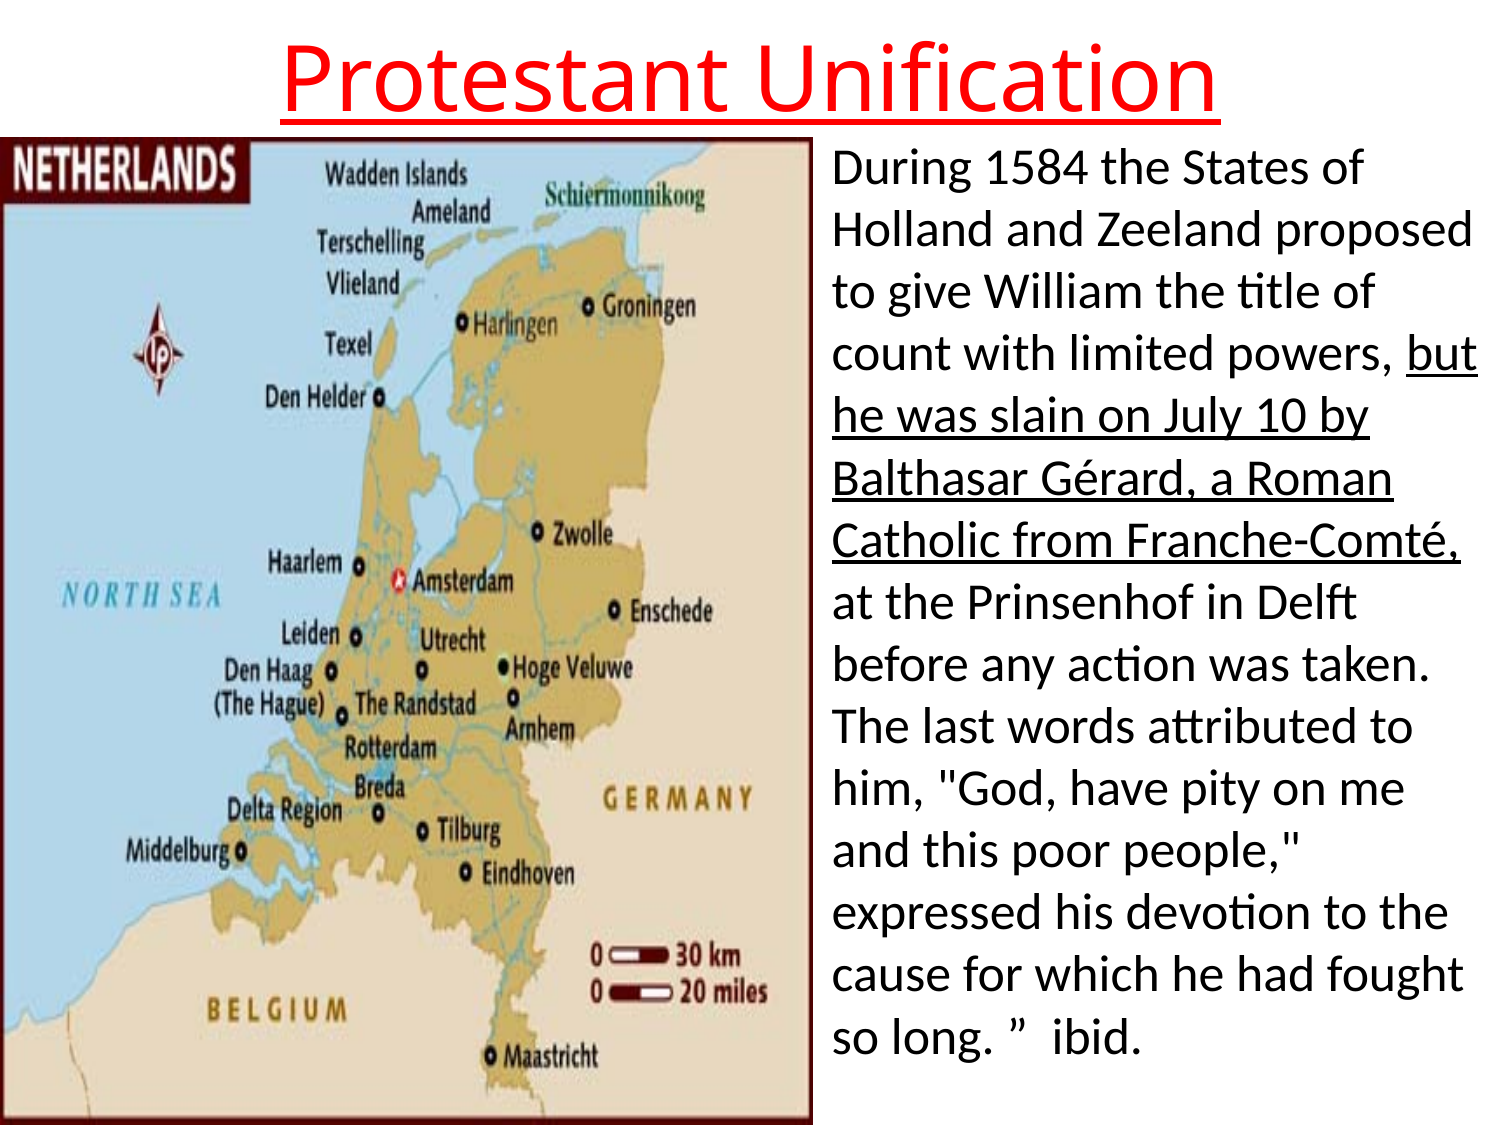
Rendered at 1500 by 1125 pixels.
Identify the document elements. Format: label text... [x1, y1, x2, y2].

title Protestant Unification [75, 0, 1425, 135]
list During 1584 the States of Holland and Zeeland proposed to give William the title of count with limited powers, but he was slain on July 10 by Balthasar Gérard, a Roman Catholic from Franche-Comté, at the Prinsenhof in Delft before any action was taken. The last words attributed to him, "God, have pity on me and this poor people," expressed his devotion to the cause for which he had fought so long. ” ibid. [762, 125, 1500, 1125]
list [0, 137, 813, 1125]
